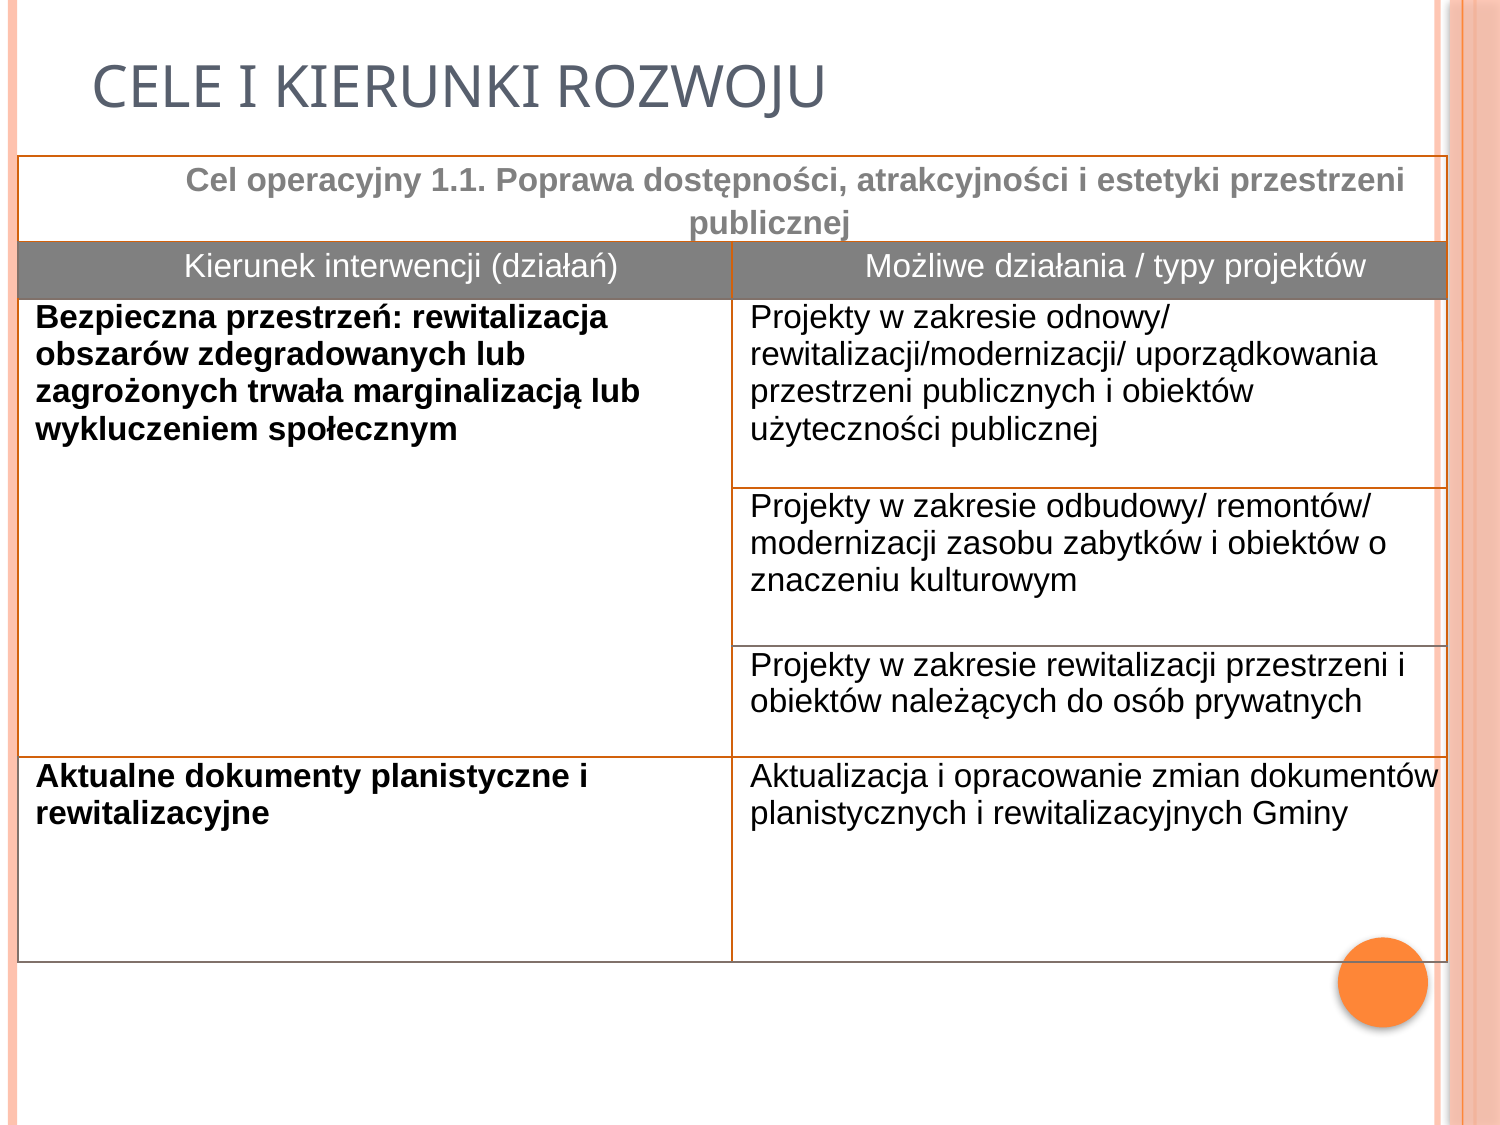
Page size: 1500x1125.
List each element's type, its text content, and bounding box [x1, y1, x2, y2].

table_cell Aktualne dokumenty planistyczne i rewitalizacyjne [19, 758, 731, 961]
title Cele i kierunki rozwoju [76, 30, 1302, 127]
table_cell Projekty w zakresie odbudowy/ remontów/ modernizacji zasobu zabytków i obiektów o znaczeniu kulturowym [733, 489, 1446, 645]
table_cell Projekty w zakresie rewitalizacji przestrzeni i obiektów należących do osób prywatnych [733, 647, 1446, 756]
table_cell Możliwe działania / typy projektów [733, 242, 1446, 298]
table_cell Kierunek interwencji (działań) [19, 242, 731, 298]
table_cell Bezpieczna przestrzeń: rewitalizacja obszarów zdegradowanych lub zagrożonych trwała marginalizacją lub wykluczeniem społecznym [19, 300, 731, 756]
table_header Cel operacyjny 1.1. Poprawa dostępności, atrakcyjności i estetyki przestrzeni publicznej [19, 157, 1446, 241]
table_cell Projekty w zakresie odnowy/ rewitalizacji/modernizacji/ uporządkowania przestrzeni publicznych i obiektów użyteczności publicznej [733, 300, 1446, 487]
table_cell Aktualizacja i opracowanie zmian dokumentów planistycznych i rewitalizacyjnych Gminy [733, 758, 1446, 961]
